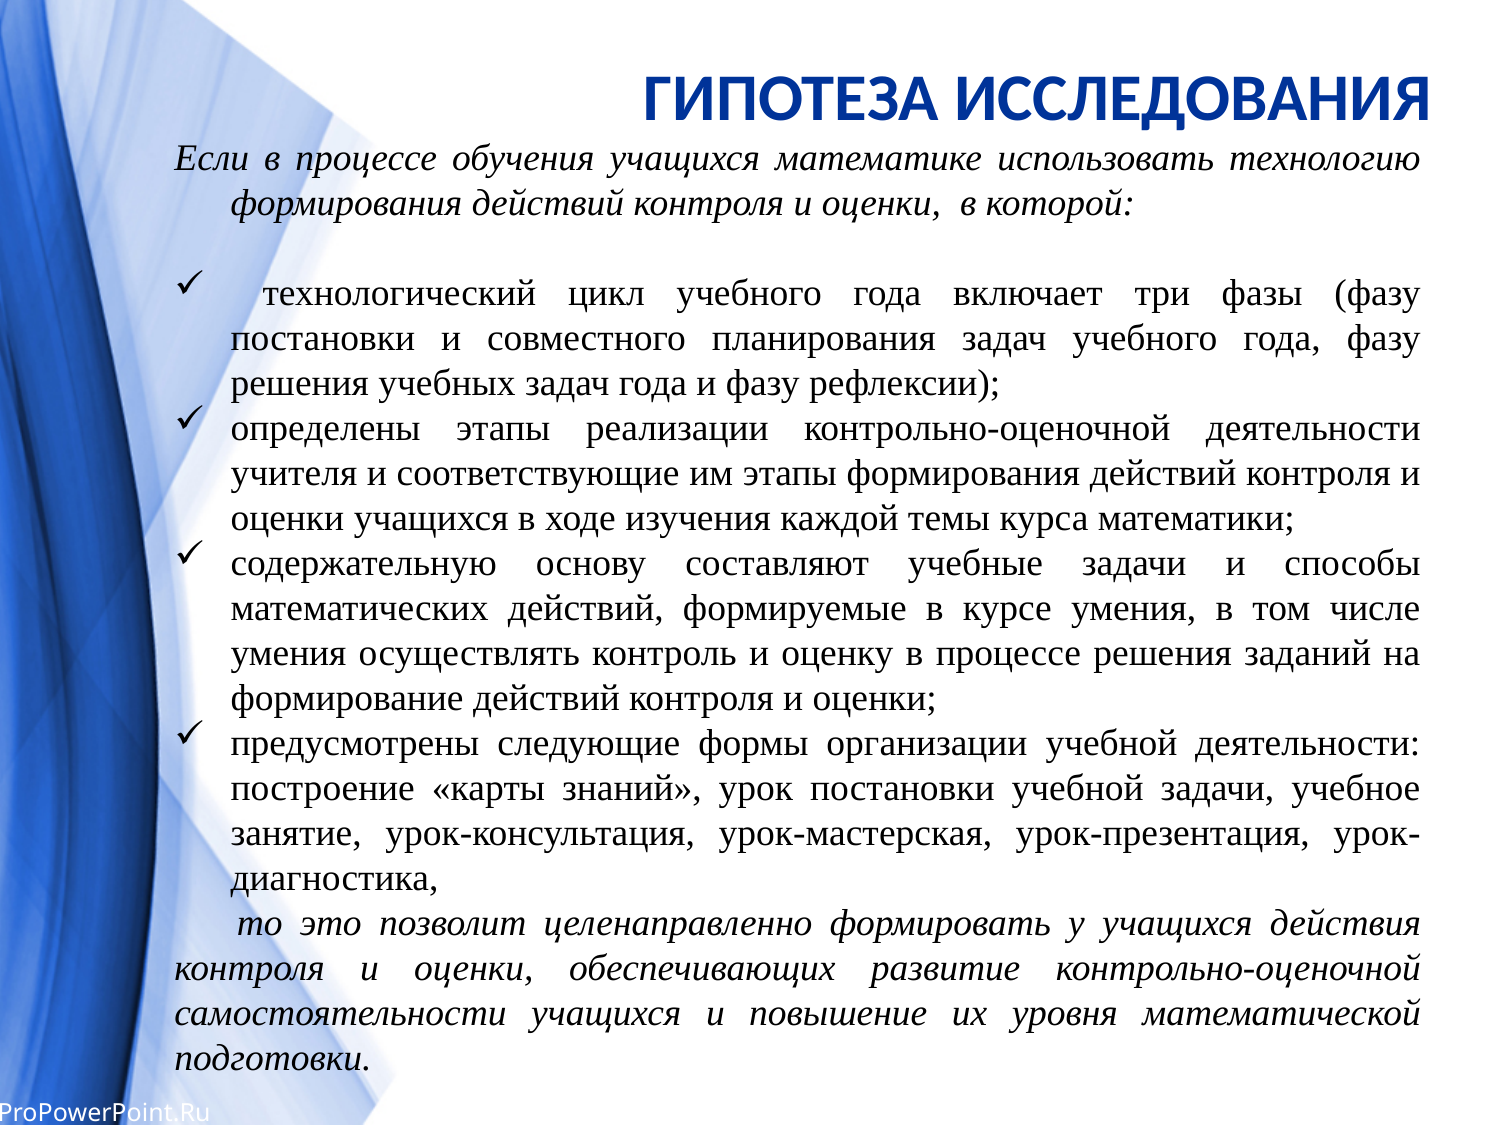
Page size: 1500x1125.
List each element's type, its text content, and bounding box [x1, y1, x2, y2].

title ГИПОТЕЗА ИССЛЕДОВАНИЯ [218, 0, 1447, 188]
picture [0, 0, 1500, 1125]
picture [2, 1105, 10, 1112]
list Если в процессе обучения учащихся математике использовать технологию формирования действий контроля и оценки, в которой: технологический цикл учебного года включает три фазы (фазу постановки и совместного планирования задач учебного года, фазу решения учебных задач года и фазу рефлексии); определены этапы реализации контрольно-оценочной деятельности учителя и соответствующие им этапы формирования действий контроля и оценки учащихся в ходе изучения каждой темы курса математики; содержательную основу составляют учебные задачи и способы математических действий, формируемые в курсе умения, в том числе умения осуществлять контроль и оценку в процессе решения заданий на формирование действий контроля и оценки; предусмотрены следующие формы организации учебной деятельности: построение «карты знаний», урок постановки учебной задачи, учебное занятие, урок-консультация, урок-мастерская, урок-презентация, урок-диагностика, то это позволит целенаправленно формировать у учащихся действия контроля и оценки, обеспечивающих развитие контрольно-оценочной самостоятельности учащихся и повышение их уровня математической подготовки. [159, 125, 1437, 1083]
